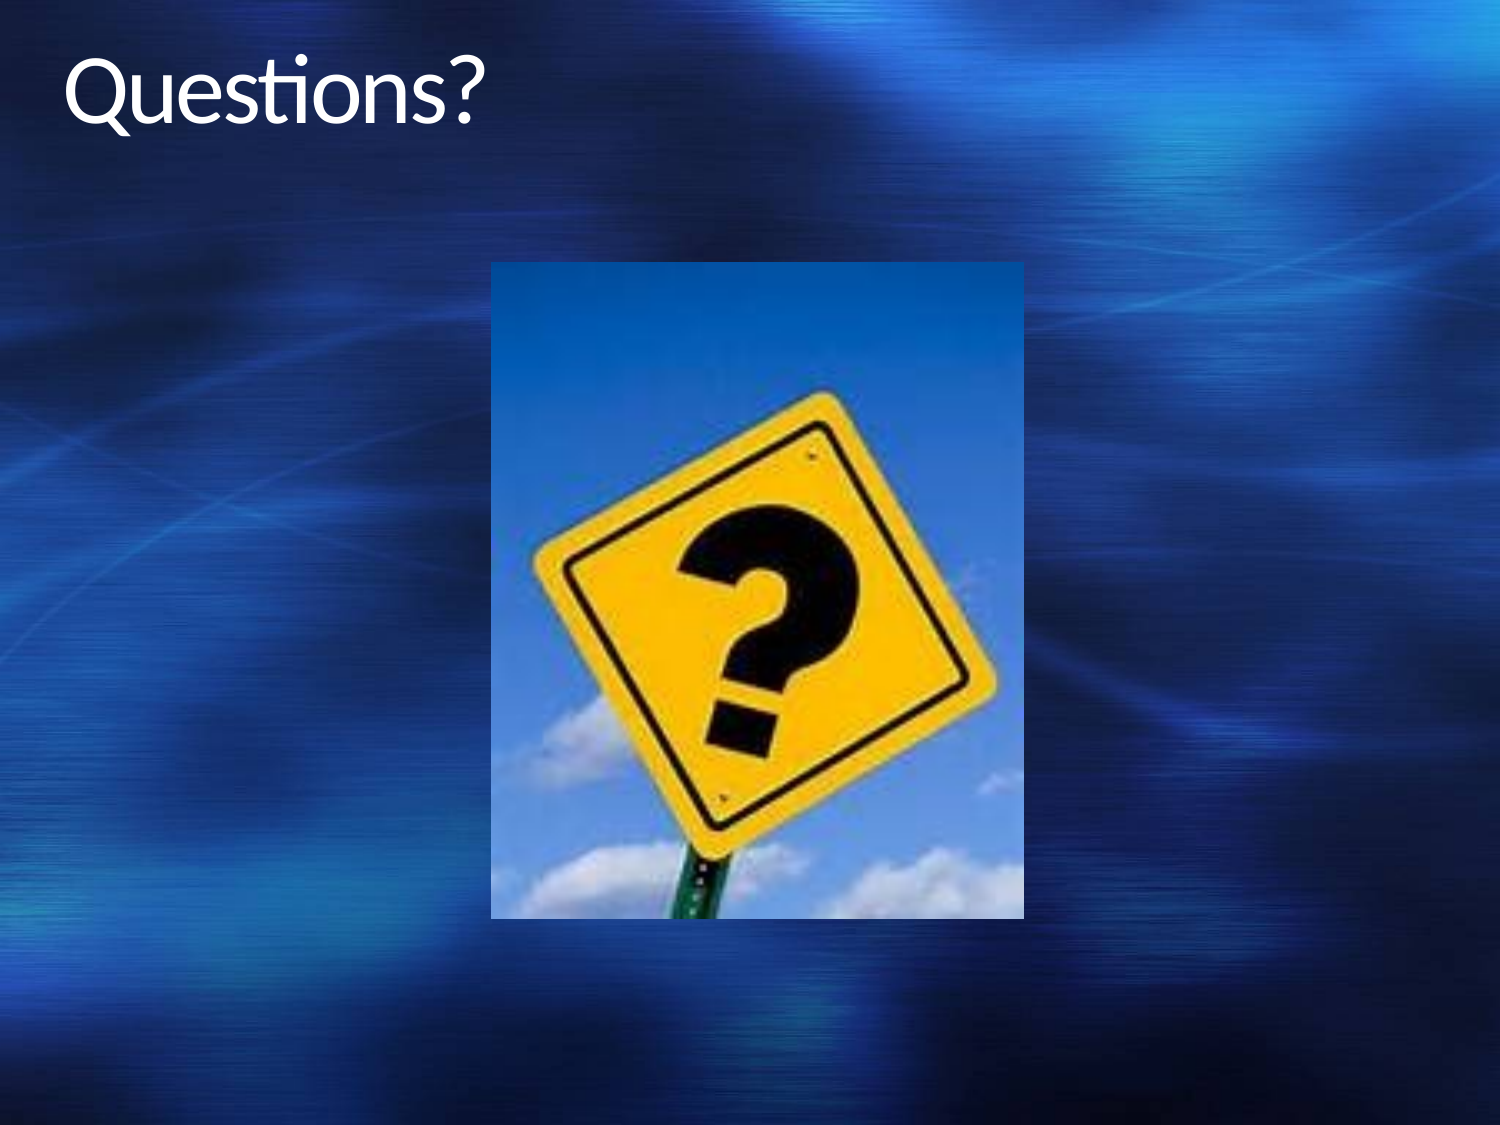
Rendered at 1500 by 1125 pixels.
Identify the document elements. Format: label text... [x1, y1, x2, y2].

picture [0, 0, 1500, 1125]
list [491, 262, 1025, 919]
title Questions? [62, 37, 1438, 147]
